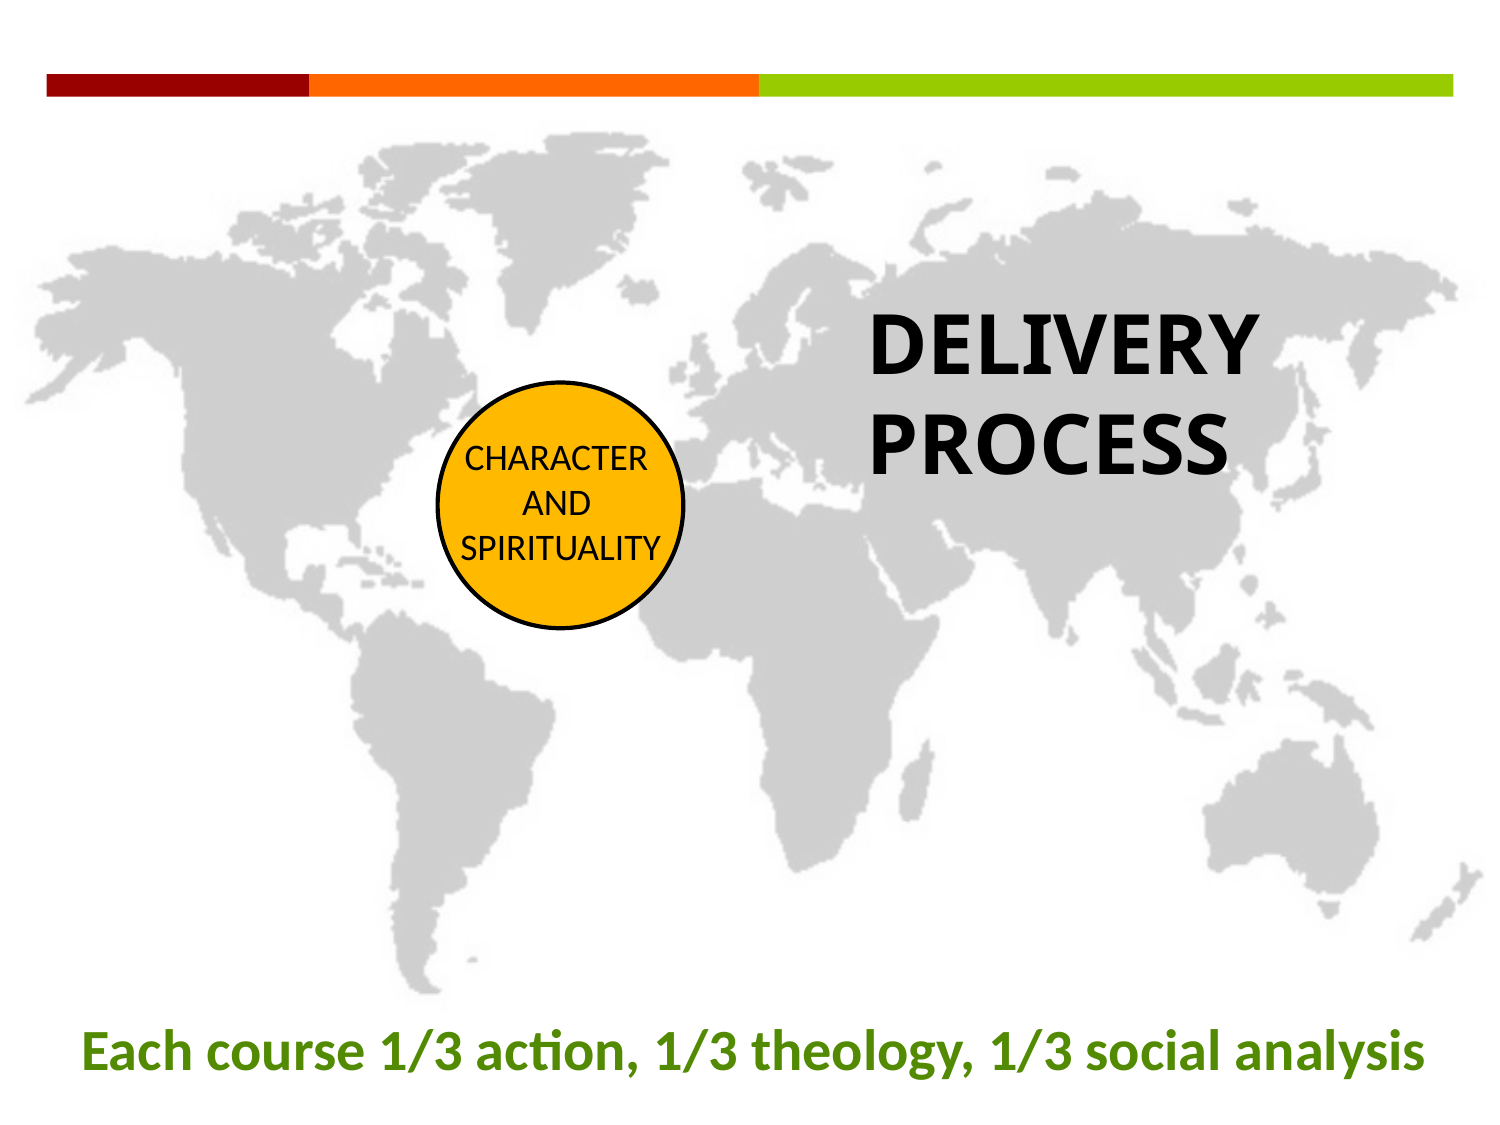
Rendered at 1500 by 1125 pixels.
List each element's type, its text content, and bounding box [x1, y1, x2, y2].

text_box Each course 1/3 action, 1/3 theology, 1/3 social analysis [62, 1004, 1445, 1089]
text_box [119, 186, 975, 771]
text_box DELIVERY PROCESS [979, 283, 1276, 499]
